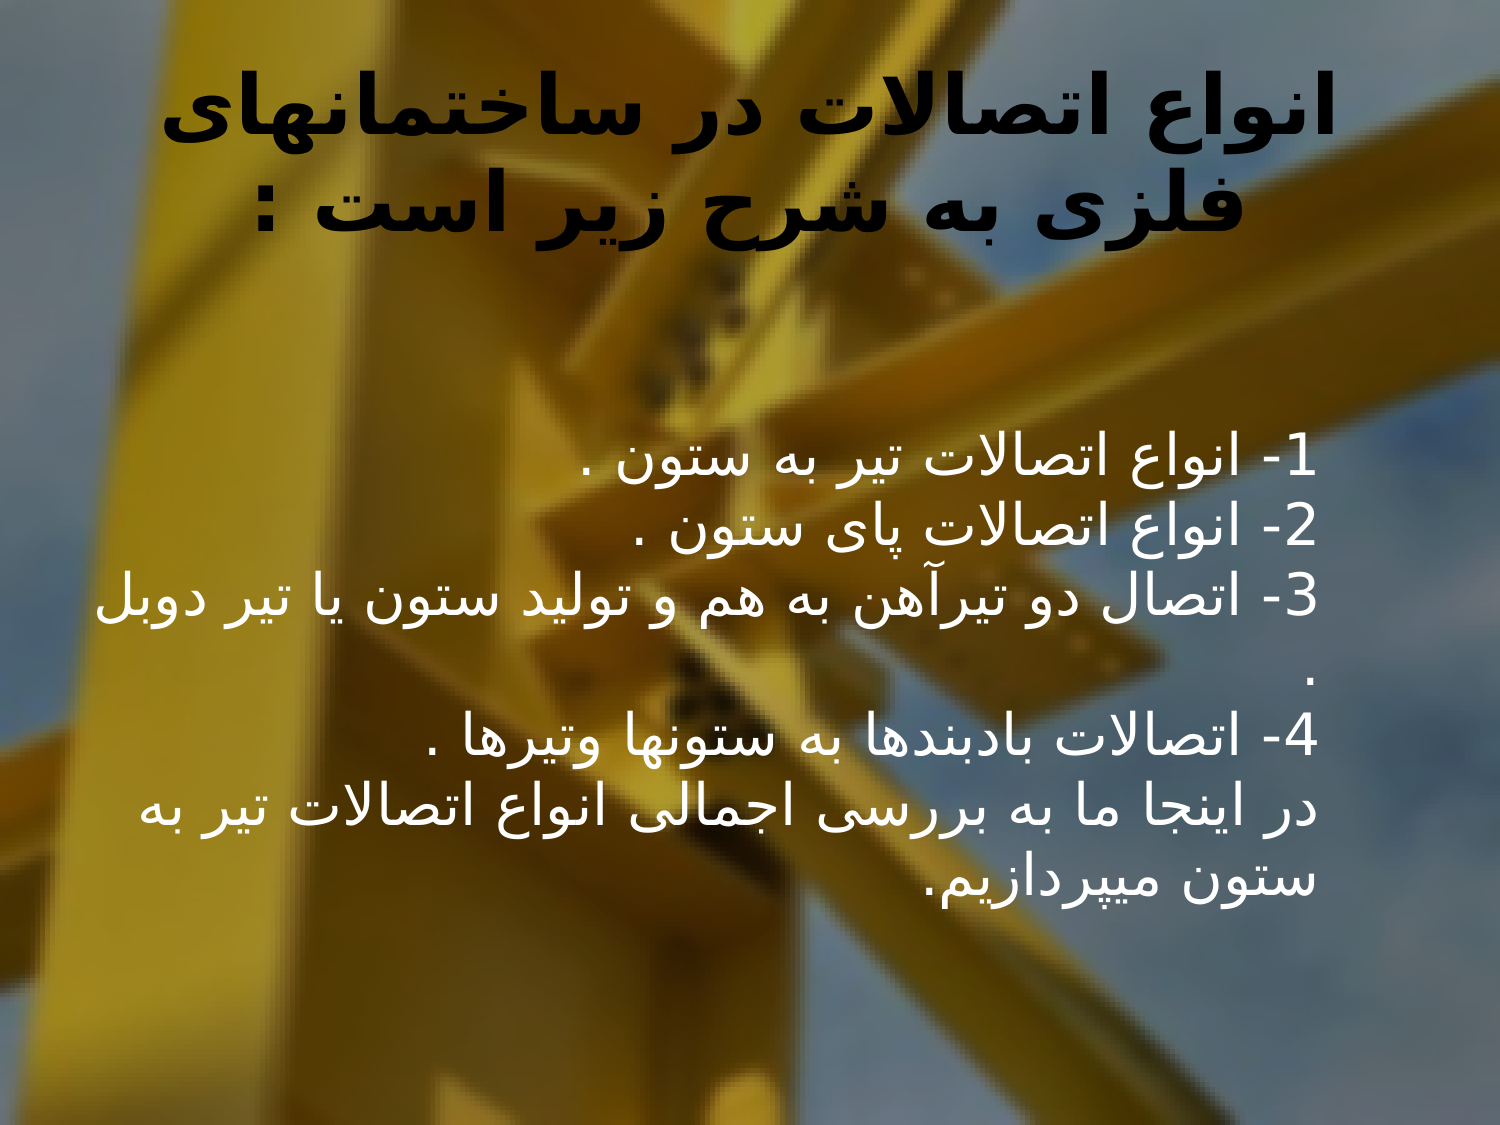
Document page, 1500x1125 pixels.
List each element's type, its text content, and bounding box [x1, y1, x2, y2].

picture [0, 0, 1500, 1125]
list 1- انواع اتصالات تیر به ستون . 2- انواع اتصالات پای ستون . 3- اتصال دو تیرآهن به هم و تولید ستون یا تیر دوبل . 4- اتصالات بادبندها به ستونها وتیرها . در اینجا ما به بررسی اجمالی انواع اتصالات تیر به ستون میپردازیم. [75, 339, 1425, 1005]
title انواع اتصالات در ساختمانهای فلزی به شرح زیر است : [75, 45, 1425, 339]
